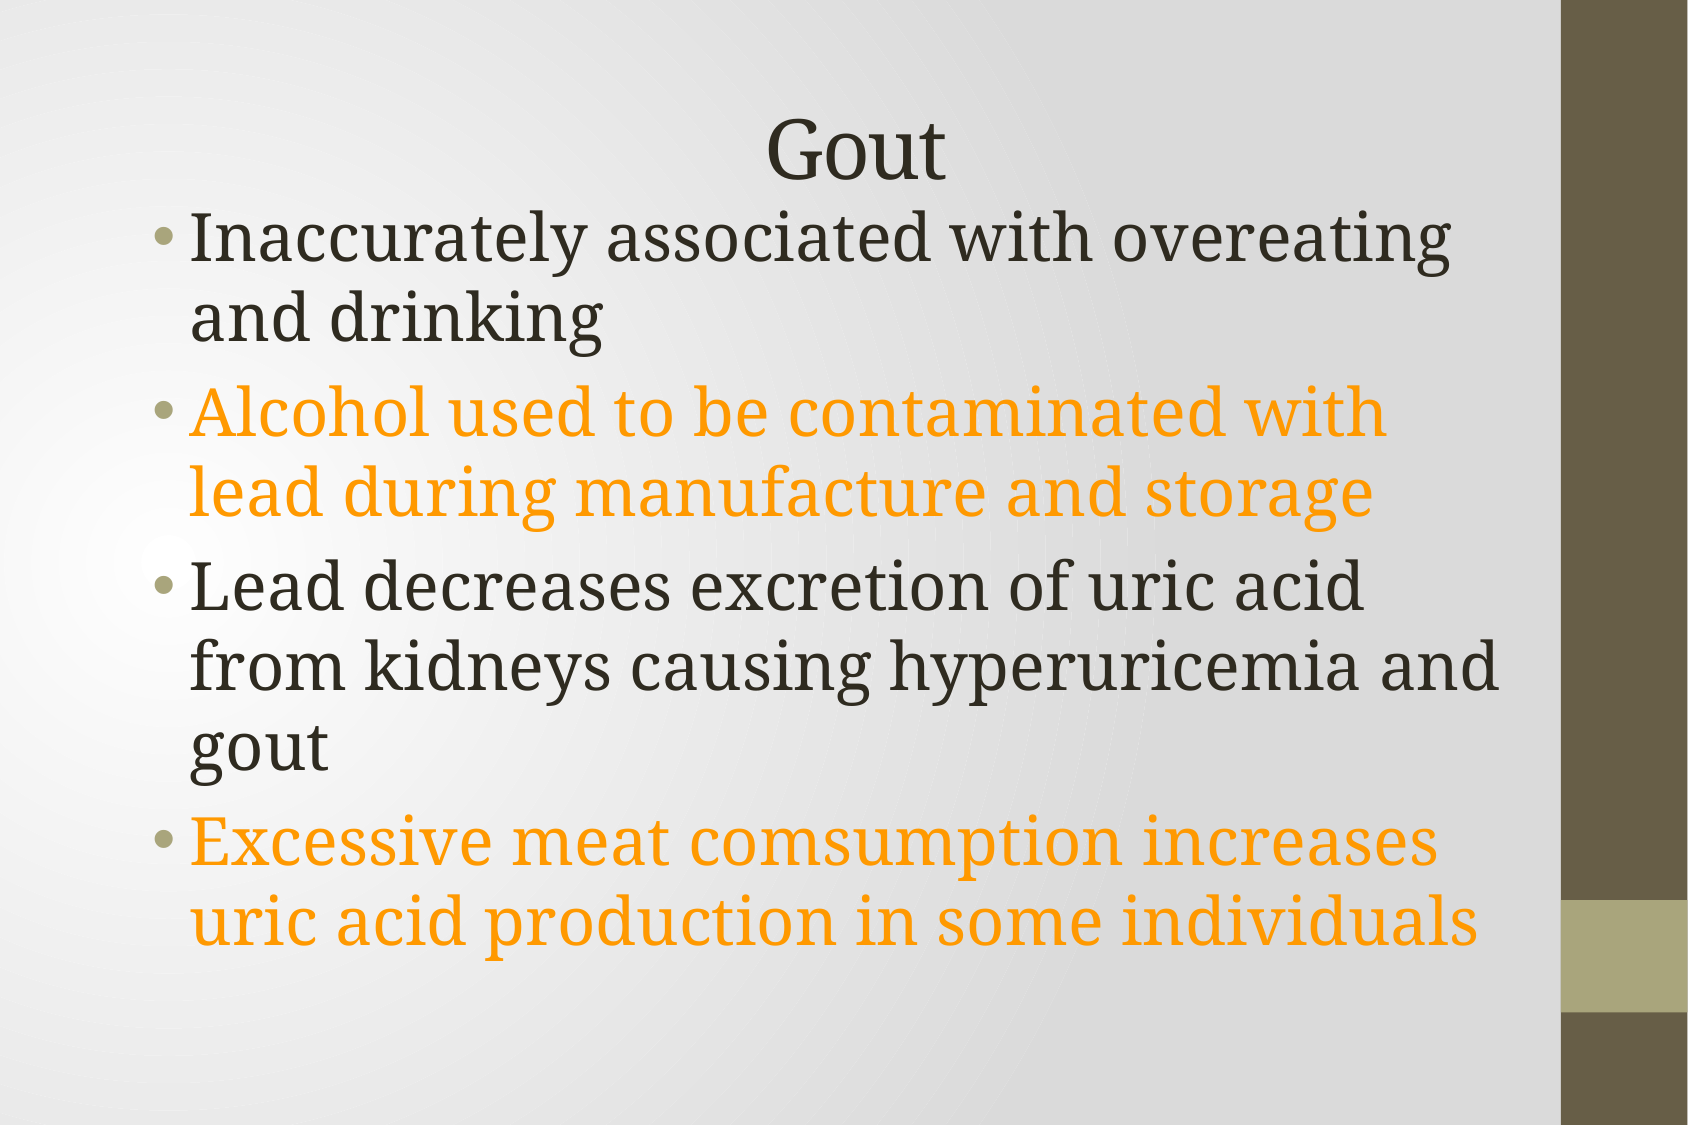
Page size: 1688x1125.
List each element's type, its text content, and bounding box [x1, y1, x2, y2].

list Inaccurately associated with overeating and drinking Alcohol used to be contaminated with lead during manufacture and storage Lead decreases excretion of uric acid from kidneys causing hyperuricemia and gout Excessive meat comsumption increases uric acid production in some individuals [118, 187, 1550, 913]
title Gout [181, 87, 1532, 187]
